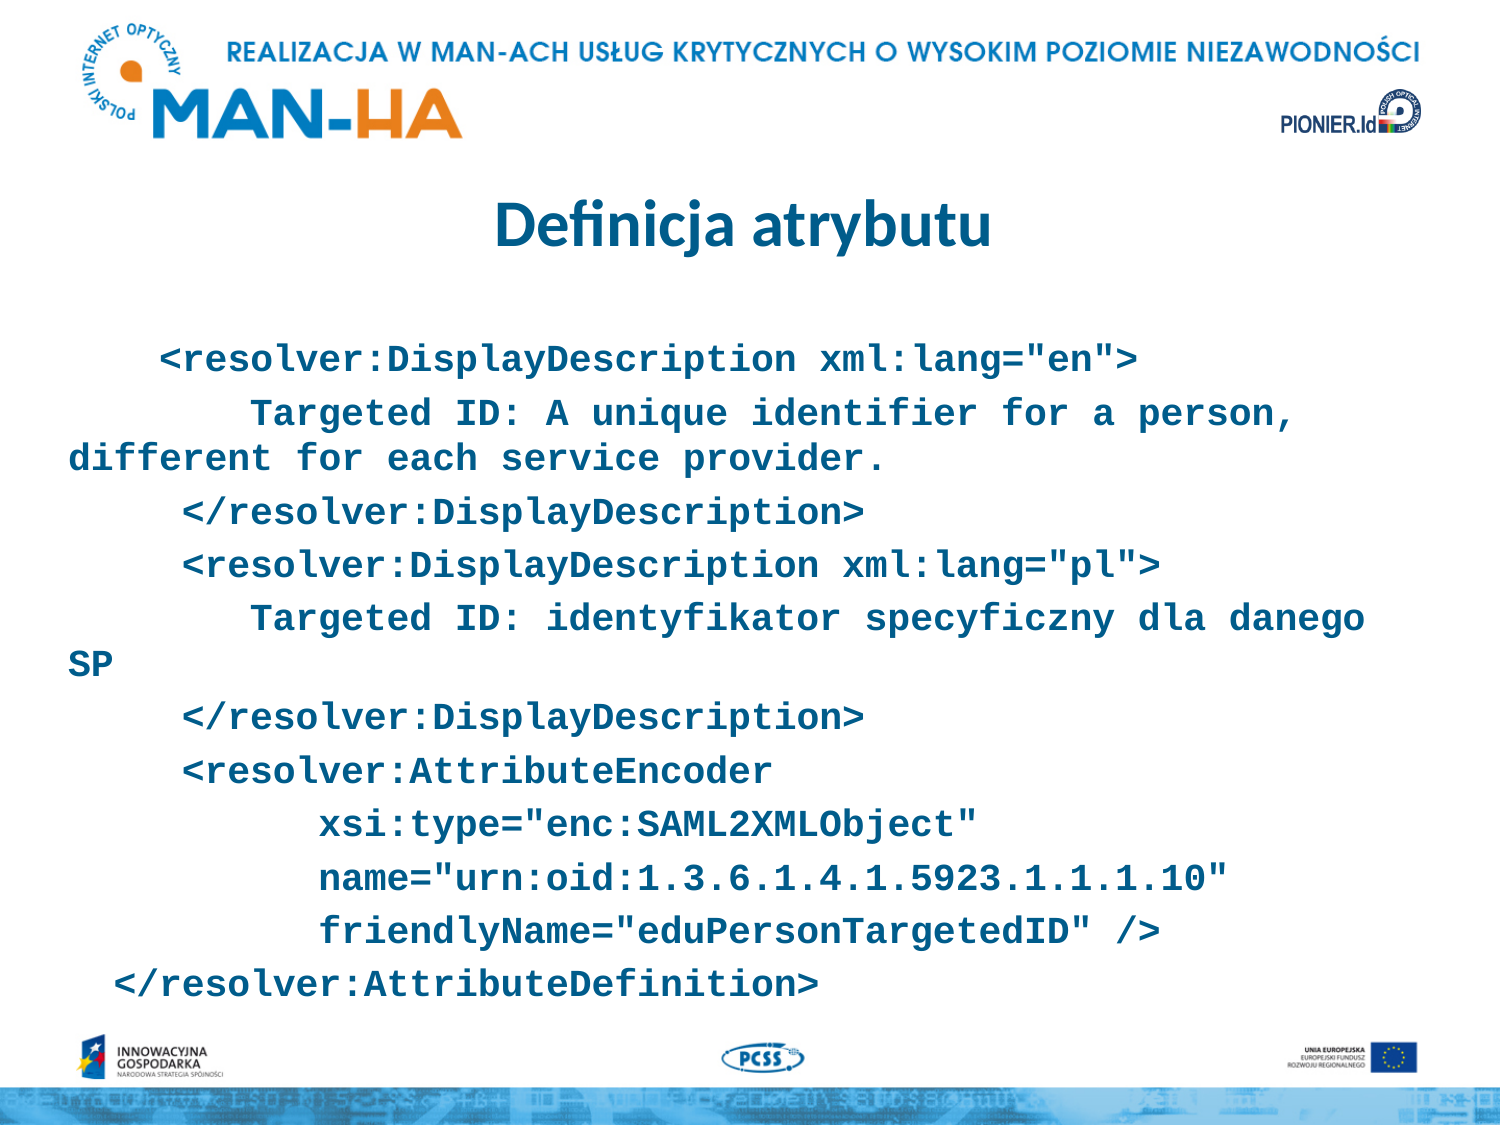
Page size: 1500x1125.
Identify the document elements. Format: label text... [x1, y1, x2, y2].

picture [0, 0, 1500, 1125]
title Definicja atrybutu [112, 149, 1376, 291]
list <resolver:DisplayDescription xml:lang="en"> Targeted ID: A unique identifier for a person, different for each service provider. </resolver:DisplayDescription> <resolver:DisplayDescription xml:lang="pl"> Targeted ID: identyfikator specyficzny dla danego SP </resolver:DisplayDescription> <resolver:AttributeEncoder xsi:type="enc:SAML2XMLObject" name="urn:oid:1.3.6.1.4.1.5923.1.1.1.10" friendlyName="eduPersonTargetedID" /> </resolver:AttributeDefinition> [53, 326, 1447, 1046]
